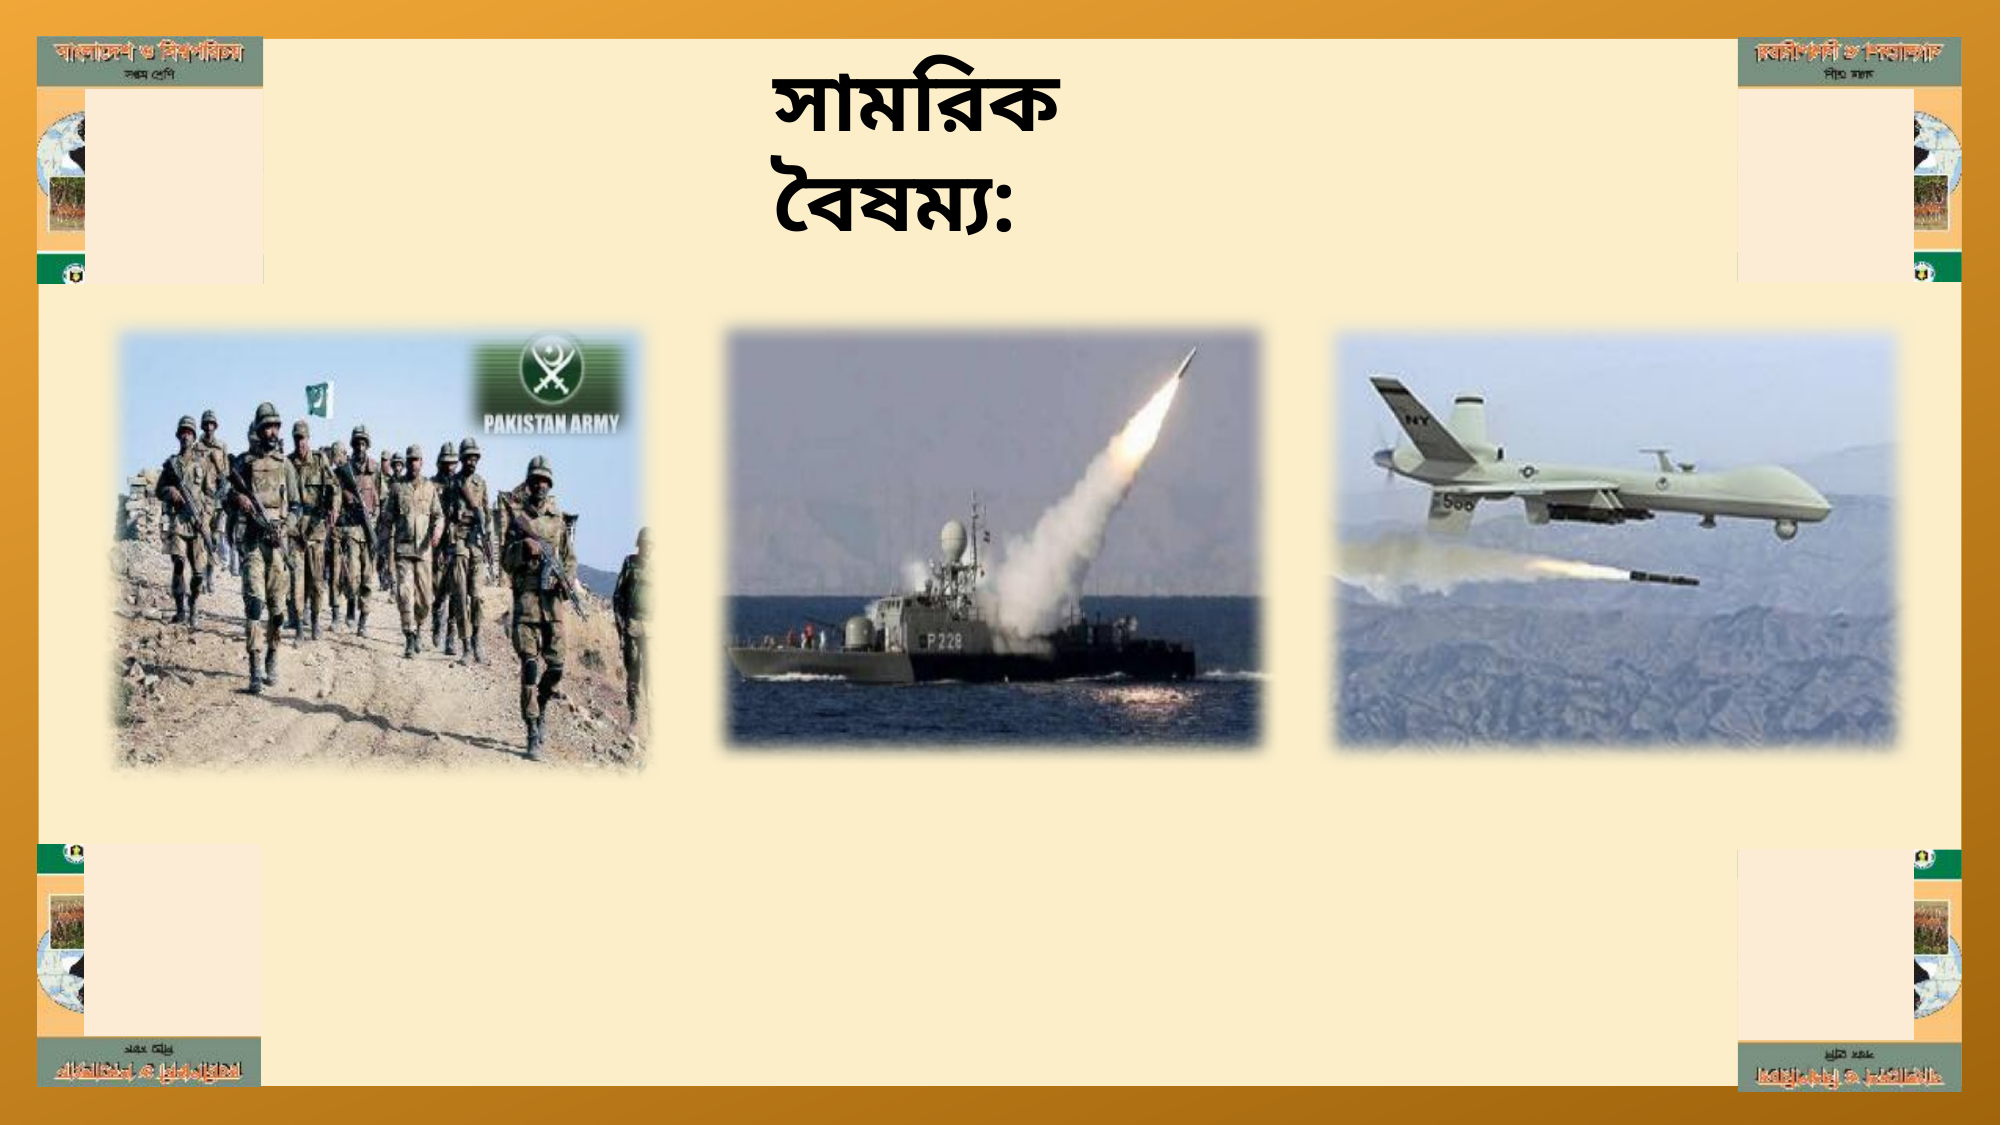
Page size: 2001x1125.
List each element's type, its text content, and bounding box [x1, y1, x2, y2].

picture [707, 310, 1280, 766]
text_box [1737, 849, 1962, 1092]
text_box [1737, 37, 1962, 282]
picture [1316, 313, 1915, 766]
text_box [100, 312, 661, 783]
text_box সামরিক বৈষম্য: [758, 41, 1220, 256]
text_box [36, 36, 264, 284]
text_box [37, 844, 261, 1087]
